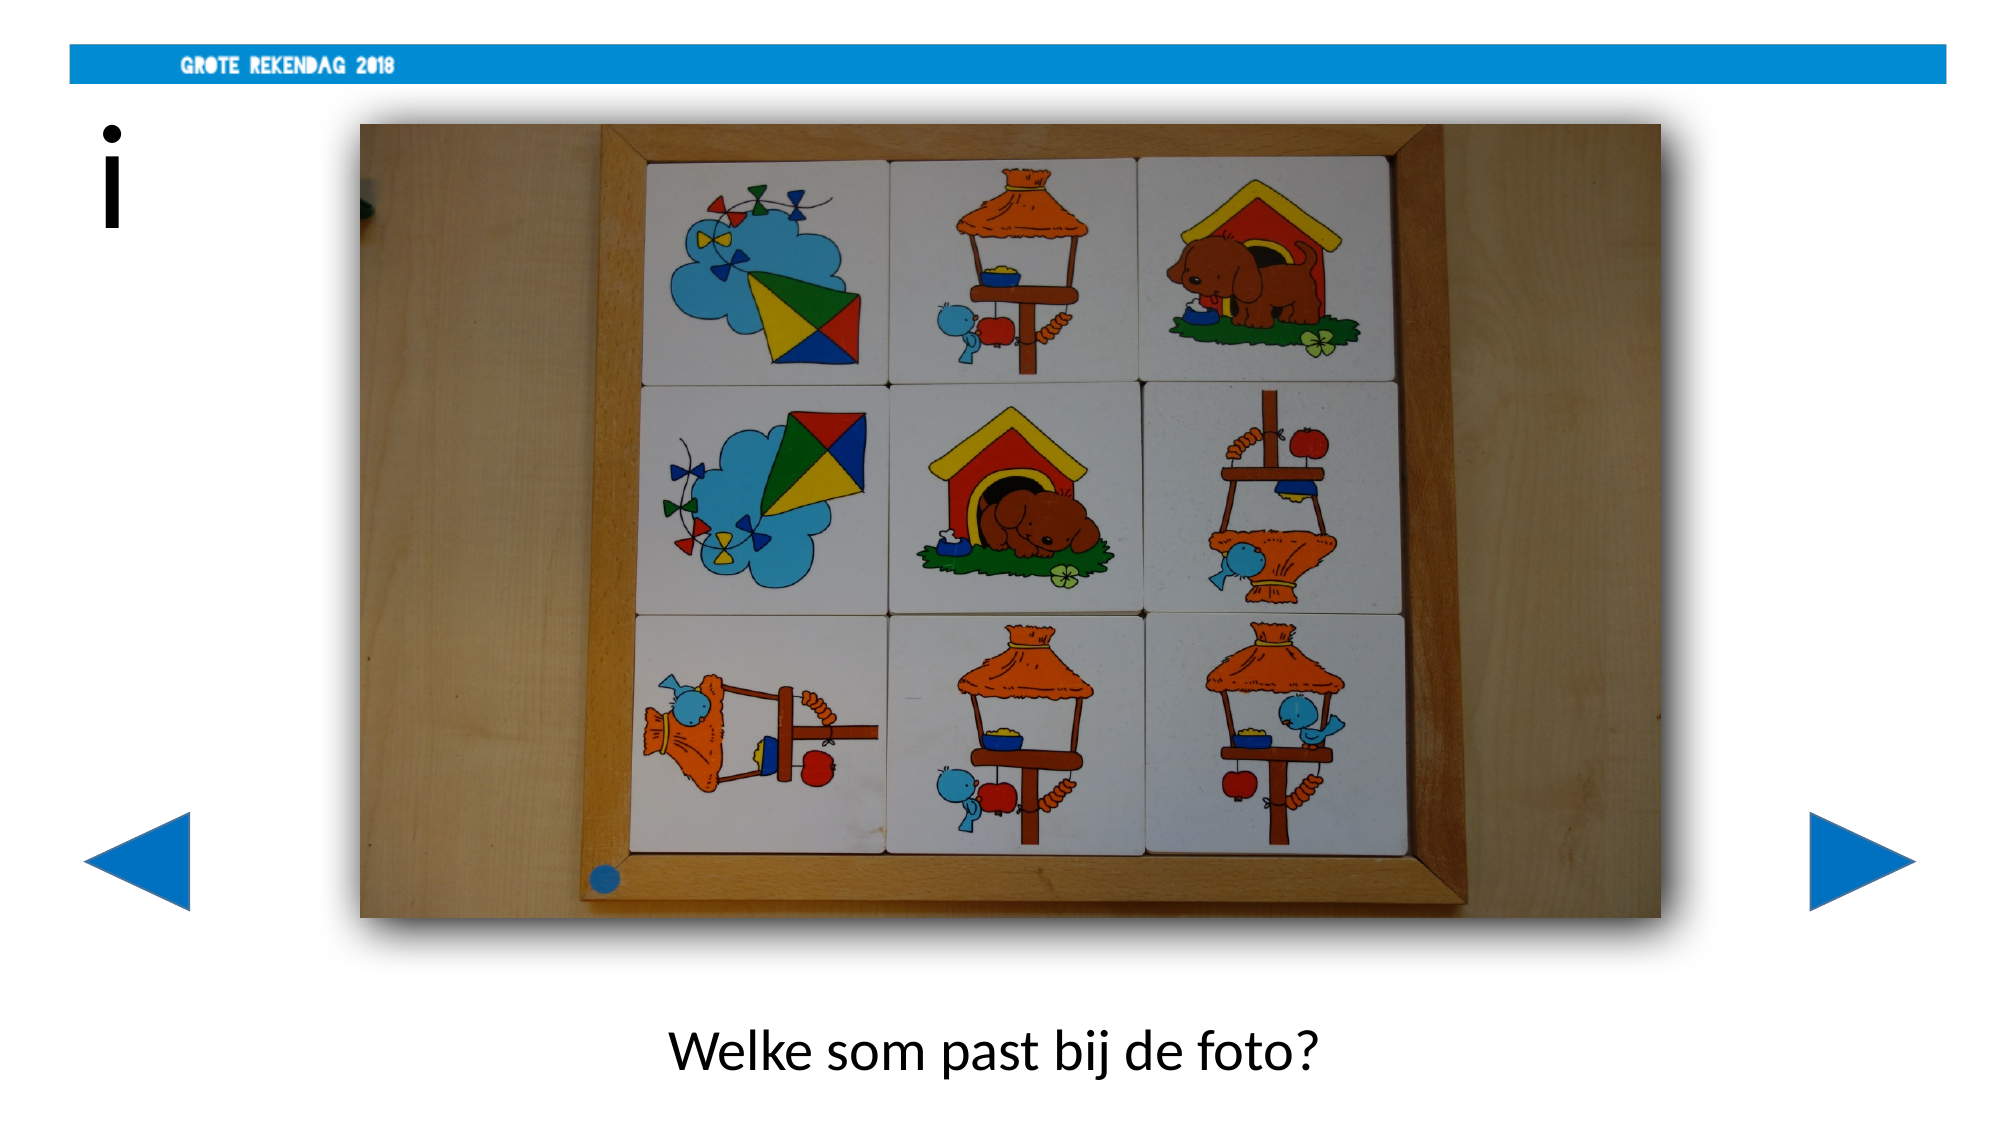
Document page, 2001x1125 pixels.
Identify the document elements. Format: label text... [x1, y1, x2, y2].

picture [54, 30, 1961, 84]
picture [181, 56, 239, 73]
picture [250, 56, 345, 73]
picture [357, 56, 394, 73]
text_box i [80, 84, 145, 266]
picture [359, 124, 1661, 918]
